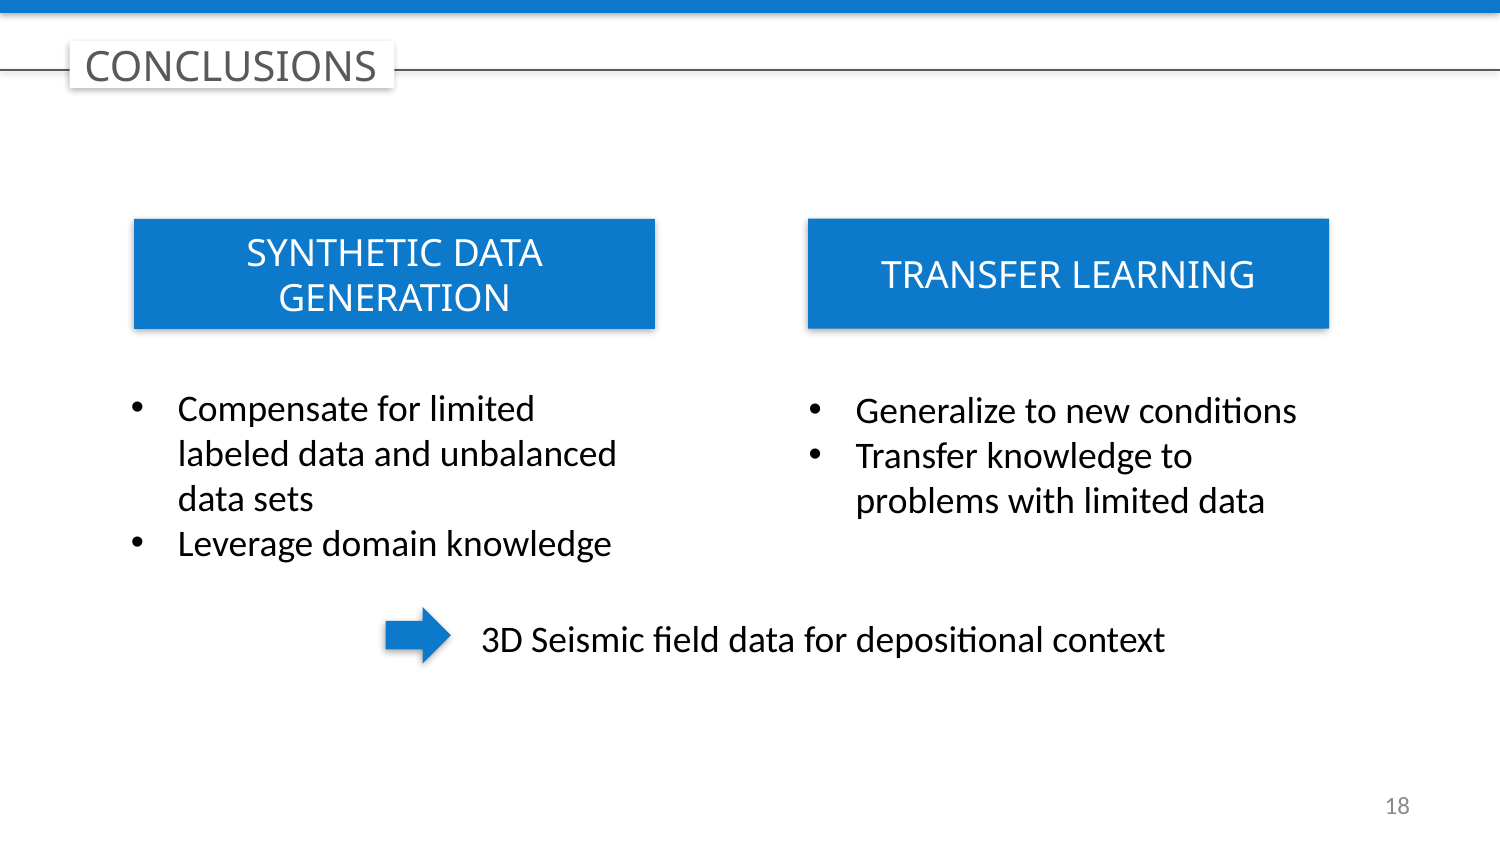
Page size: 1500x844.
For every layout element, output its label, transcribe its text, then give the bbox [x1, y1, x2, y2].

text_box Generalize to new conditions Transfer knowledge to problems with limited data [793, 378, 1330, 529]
text_box [0, 0, 1500, 14]
text_box CONCLUSIONS [69, 40, 395, 69]
text_box Compensate for limited labeled data and unbalanced data sets Leverage domain knowledge [116, 376, 655, 617]
slide_number 17 [1074, 782, 1425, 827]
text_box TRANSFER LEARNING [807, 218, 1330, 329]
text_box CONCLUSIONS [69, 79, 395, 89]
text_box [384, 606, 452, 665]
text_box 3D Seismic field data for depositional context [466, 607, 1444, 668]
text_box SYNTHETIC DATA GENERATION [133, 218, 656, 330]
